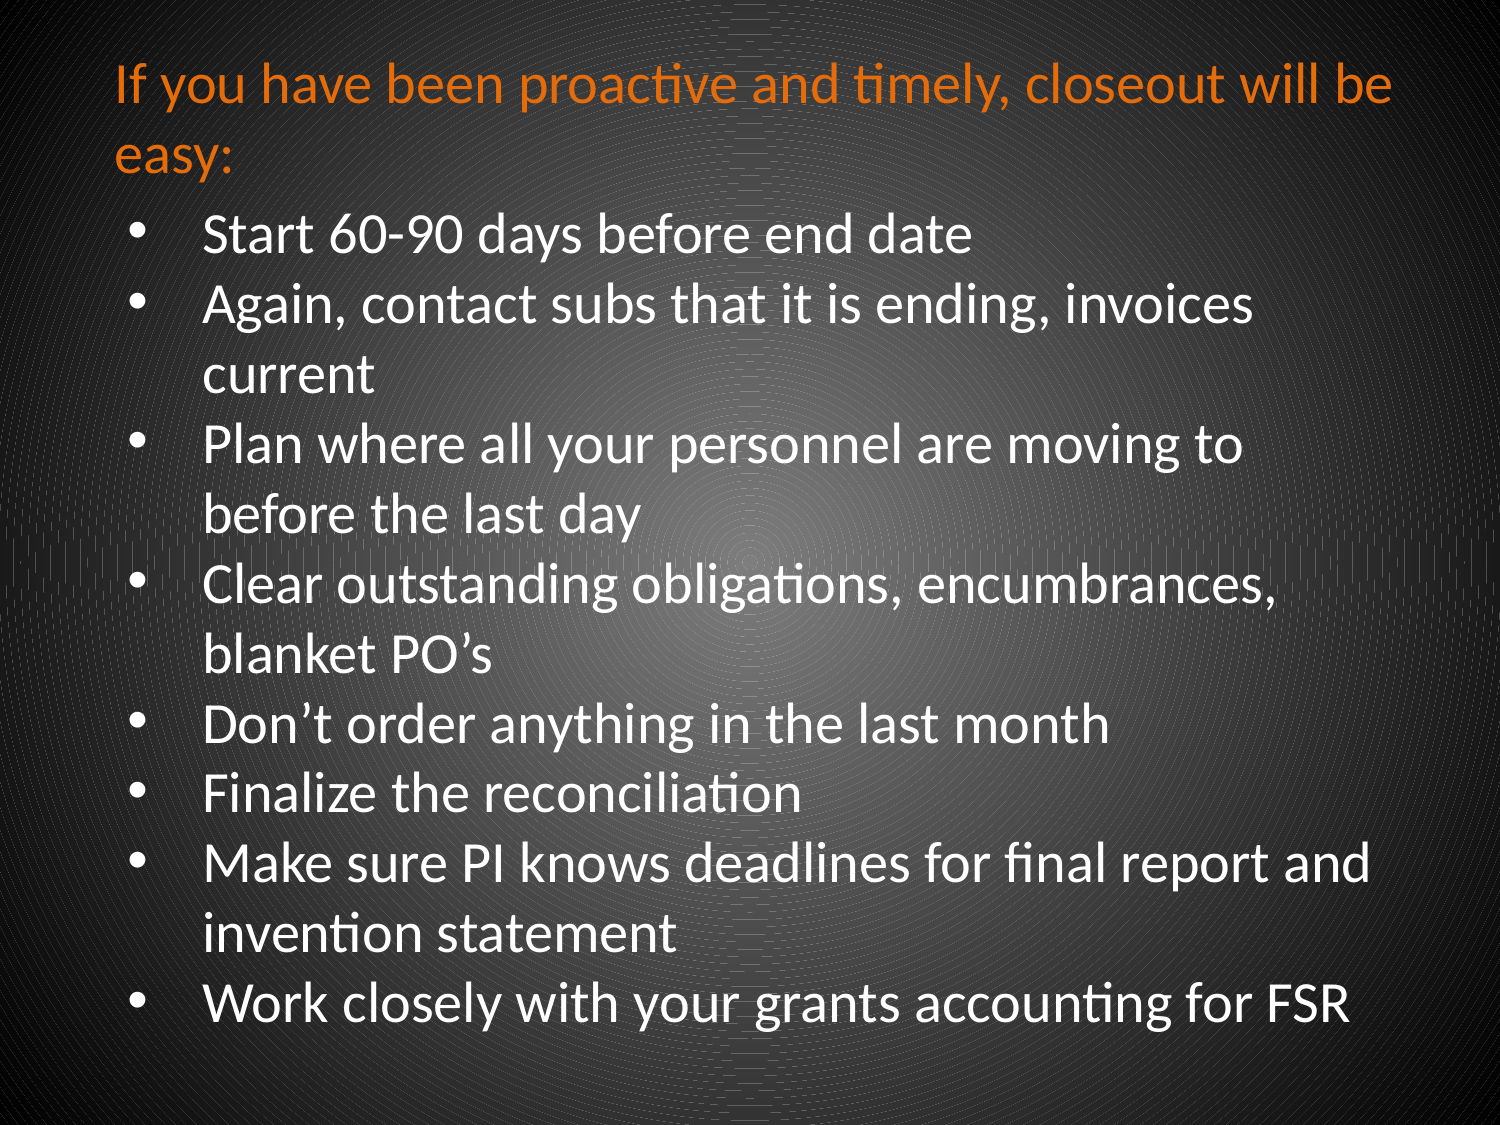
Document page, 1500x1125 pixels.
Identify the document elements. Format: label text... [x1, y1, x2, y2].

text_box Start 60-90 days before end date Again, contact subs that it is ending, invoices current Plan where all your personnel are moving to before the last day Clear outstanding obligations, encumbrances, blanket PO’s Don’t order anything in the last month Finalize the reconciliation Make sure PI knows deadlines for final report and invention statement Work closely with your grants accounting for FSR [112, 193, 1400, 1042]
text_box If you have been proactive and timely, closeout will be easy: [99, 37, 1438, 193]
